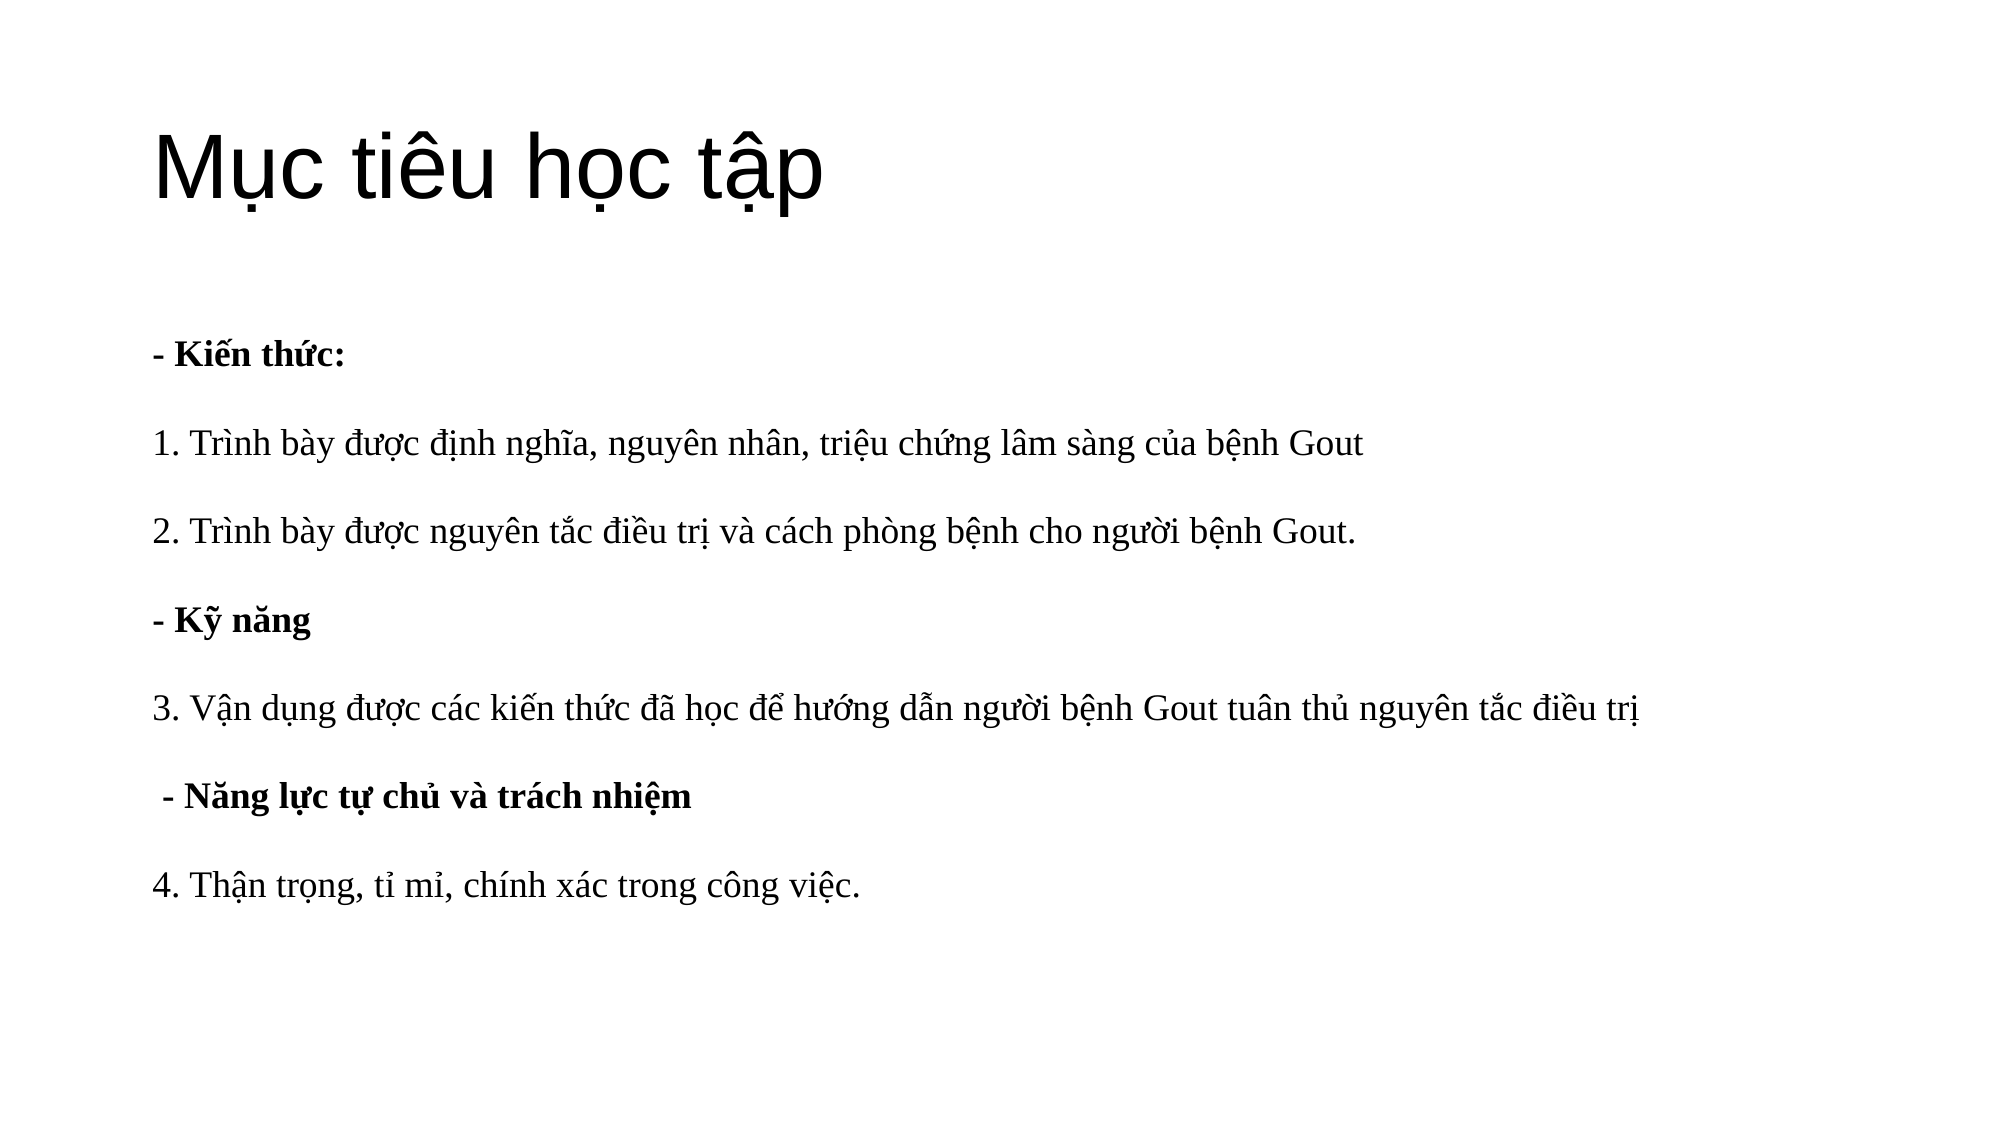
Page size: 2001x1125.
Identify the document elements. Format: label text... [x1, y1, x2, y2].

title Mục tiêu học tập [137, 59, 1863, 278]
list - Kiến thức: 1. Trình bày được định nghĩa, nguyên nhân, triệu chứng lâm sàng của bệnh Gout 2. Trình bày được nguyên tắc điều trị và cách phòng bệnh cho người bệnh Gout. - Kỹ năng 3. Vận dụng được các kiến thức đã học để hướng dẫn người bệnh Gout tuân thủ nguyên tắc điều trị - Năng lực tự chủ và trách nhiệm 4. Thận trọng, tỉ mỉ, chính xác trong công việc. [137, 299, 1863, 1014]
